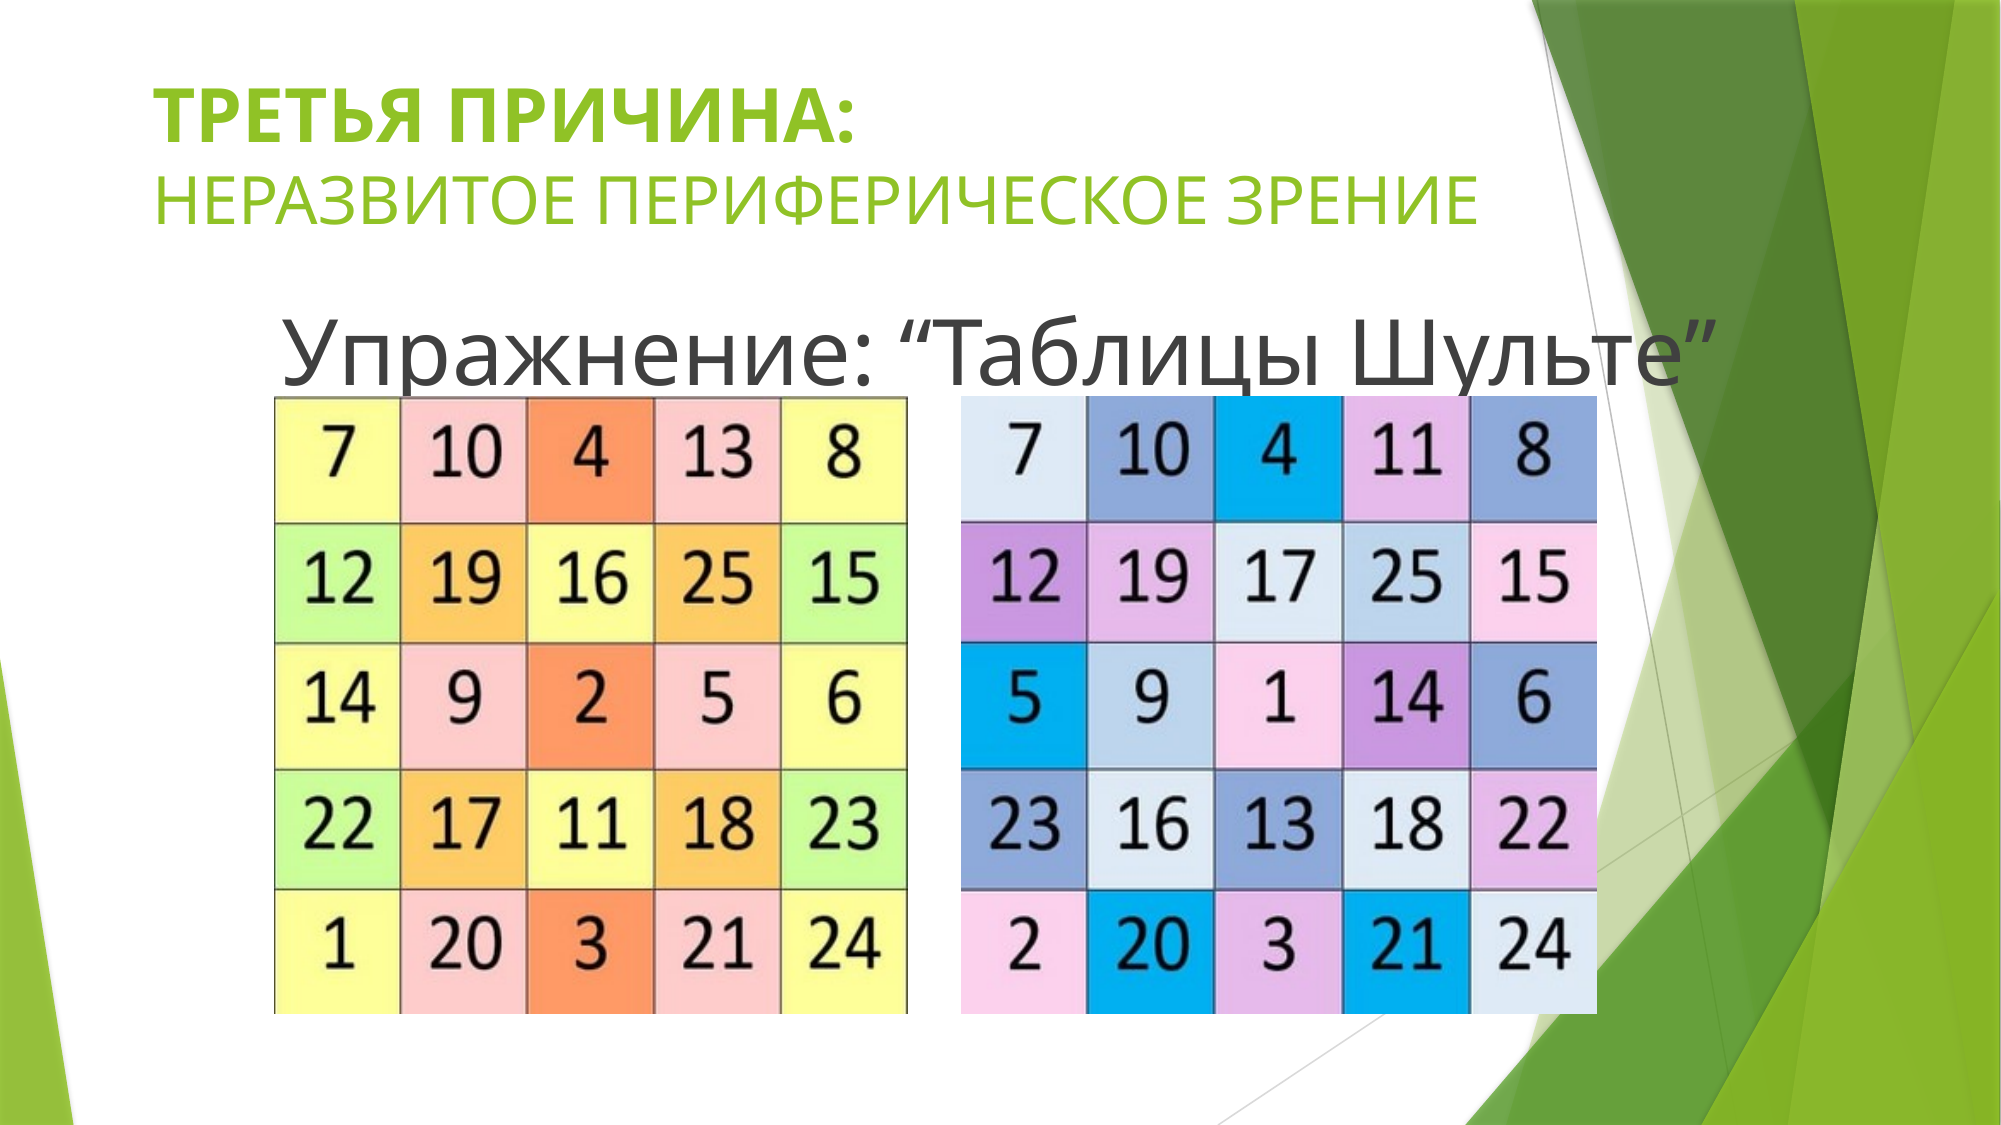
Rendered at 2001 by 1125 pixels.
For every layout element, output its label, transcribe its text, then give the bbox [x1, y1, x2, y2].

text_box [274, 396, 1598, 1014]
list Упражнение: “Таблицы Шульте” [137, 286, 1863, 1066]
title ТРЕТЬЯ ПРИЧИНА: НЕРАЗВИТОЕ ПЕРИФЕРИЧЕСКОЕ ЗРЕНИЕ [137, 59, 1863, 286]
